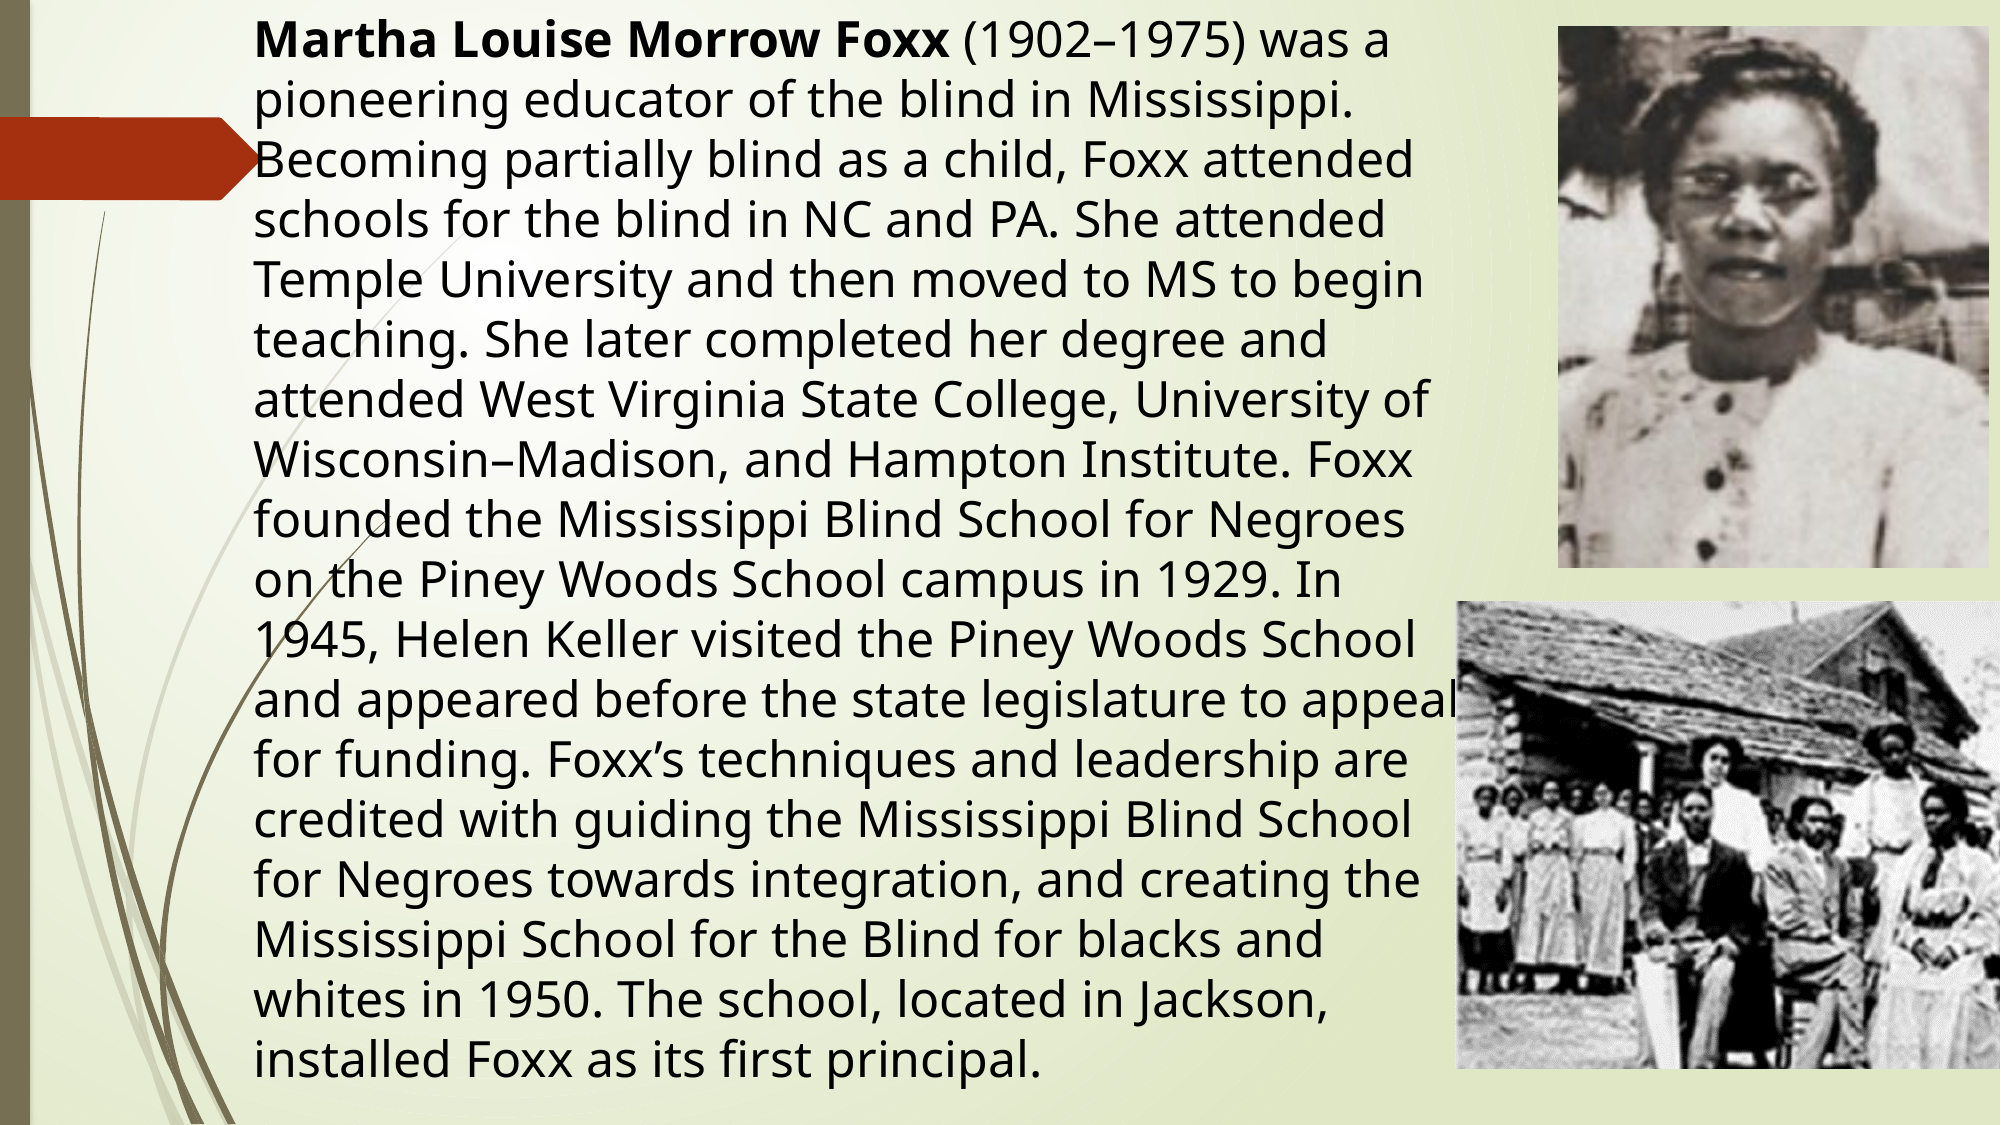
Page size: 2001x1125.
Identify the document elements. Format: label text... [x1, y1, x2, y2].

text_box Martha Louise Morrow Foxx (1902–1975) was a pioneering educator of the blind in Mississippi. Becoming partially blind as a child, Foxx attended schools for the blind in NC and PA. She attended Temple University and then moved to MS to begin teaching. She later completed her degree and attended West Virginia State College, University of Wisconsin–Madison, and Hampton Institute. Foxx founded the Mississippi Blind School for Negroes on the Piney Woods School campus in 1929. In 1945, Helen Keller visited the Piney Woods School and appeared before the state legislature to appeal for funding. Foxx’s techniques and leadership are credited with guiding the Mississippi Blind School for Negroes towards integration, and creating the Mississippi School for the Blind for blacks and whites in 1950. The school, located in Jackson, installed Foxx as its first principal. [239, 0, 1490, 1095]
picture [1558, 25, 1989, 568]
picture [1454, 601, 2000, 1069]
